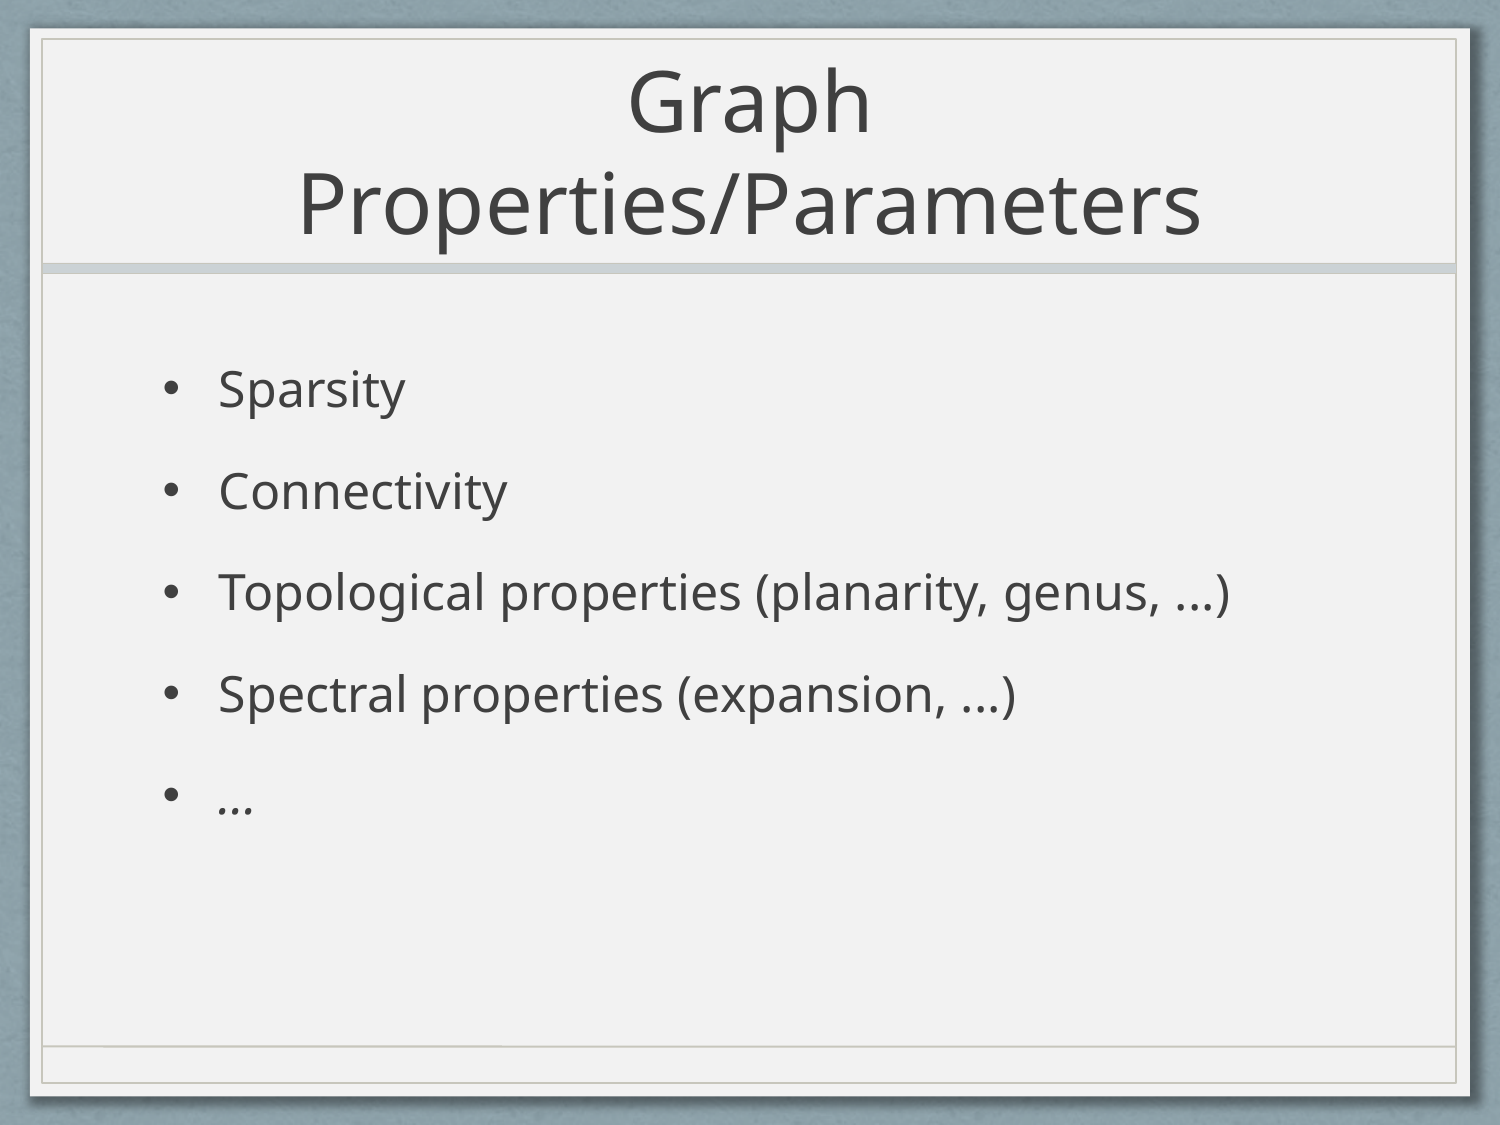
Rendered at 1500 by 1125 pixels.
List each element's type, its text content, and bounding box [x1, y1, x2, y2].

title Graph Properties/Parameters [147, 40, 1353, 260]
list Sparsity Connectivity Topological properties (planarity, genus, ...) Spectral properties (expansion, ...) ... [147, 350, 1353, 995]
